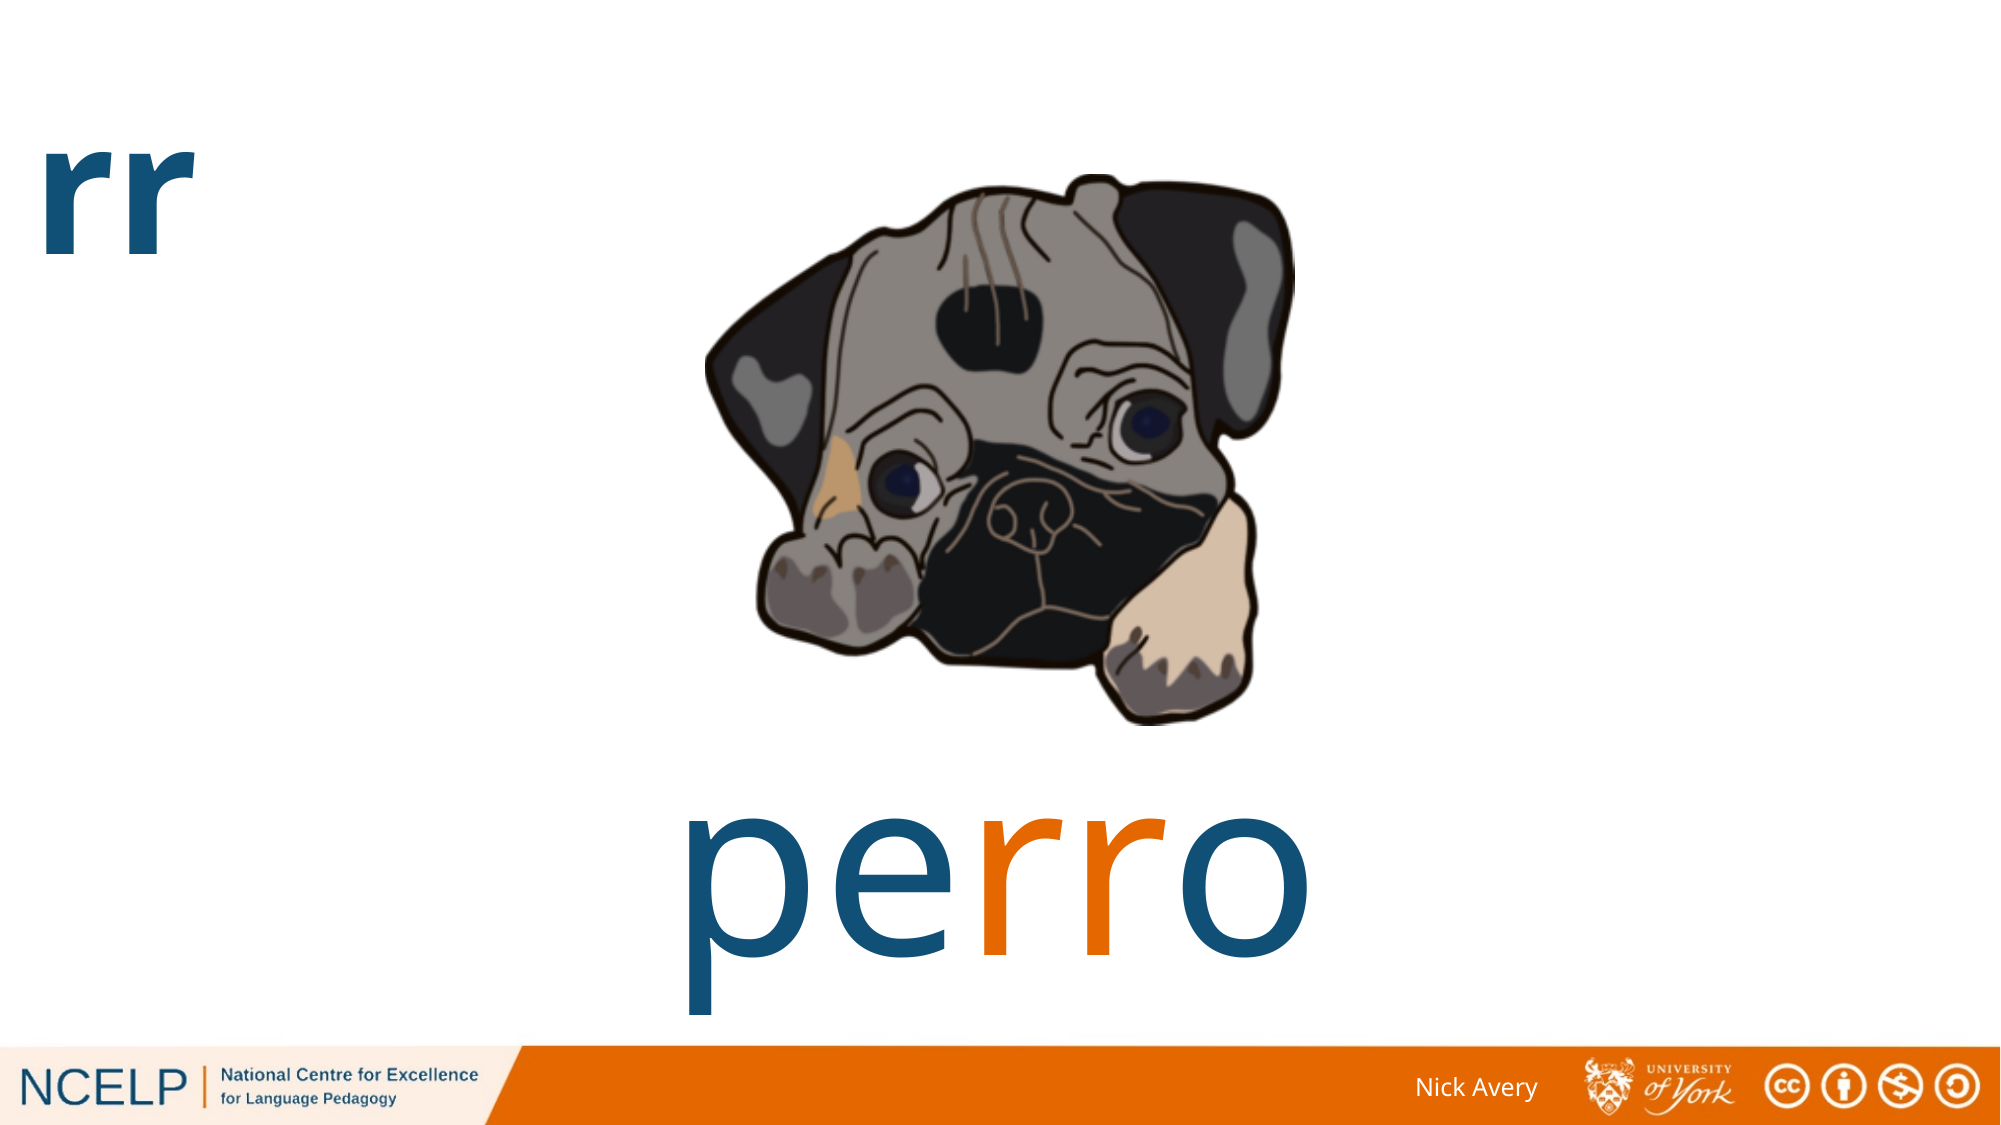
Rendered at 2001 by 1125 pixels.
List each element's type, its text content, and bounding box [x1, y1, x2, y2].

text_box Nick Avery [1400, 1064, 1967, 1109]
text_box perro [656, 698, 1334, 1013]
title rr [17, 86, 1743, 304]
picture [0, 0, 2001, 1125]
